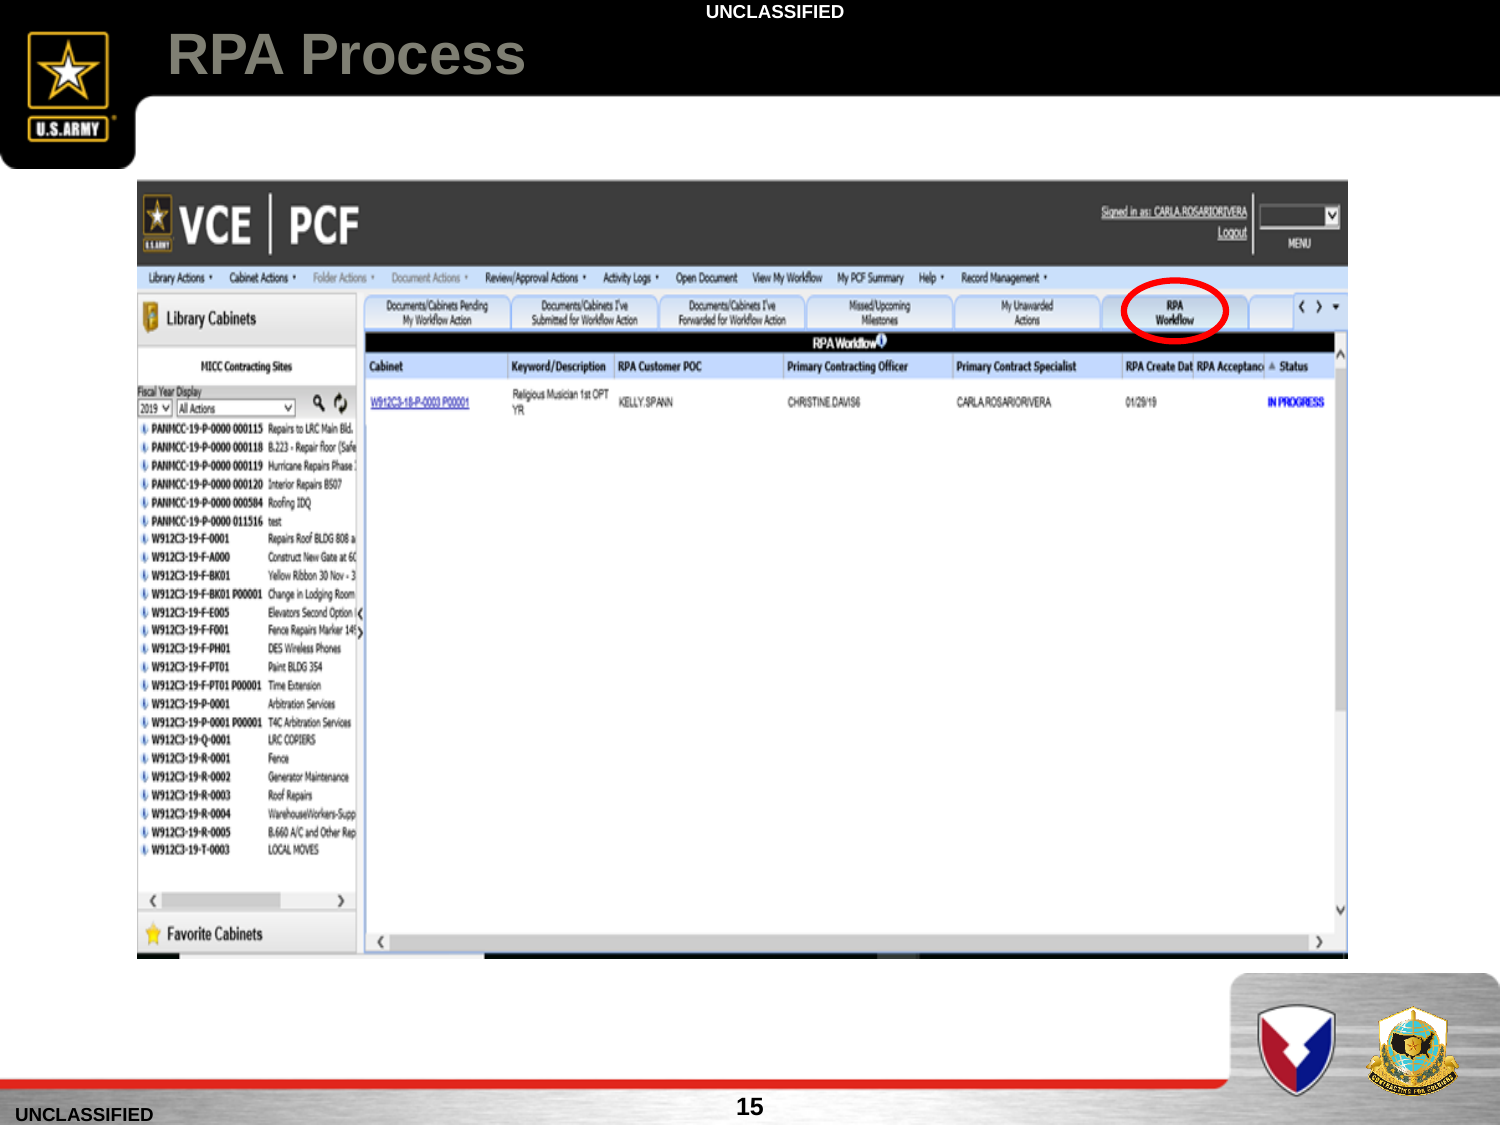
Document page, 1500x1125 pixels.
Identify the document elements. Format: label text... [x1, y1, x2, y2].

picture [0, 0, 1500, 169]
picture [137, 178, 1348, 959]
picture [0, 973, 1500, 1125]
title RPA Process [137, 17, 1443, 96]
slide_number 15 [567, 1090, 933, 1121]
